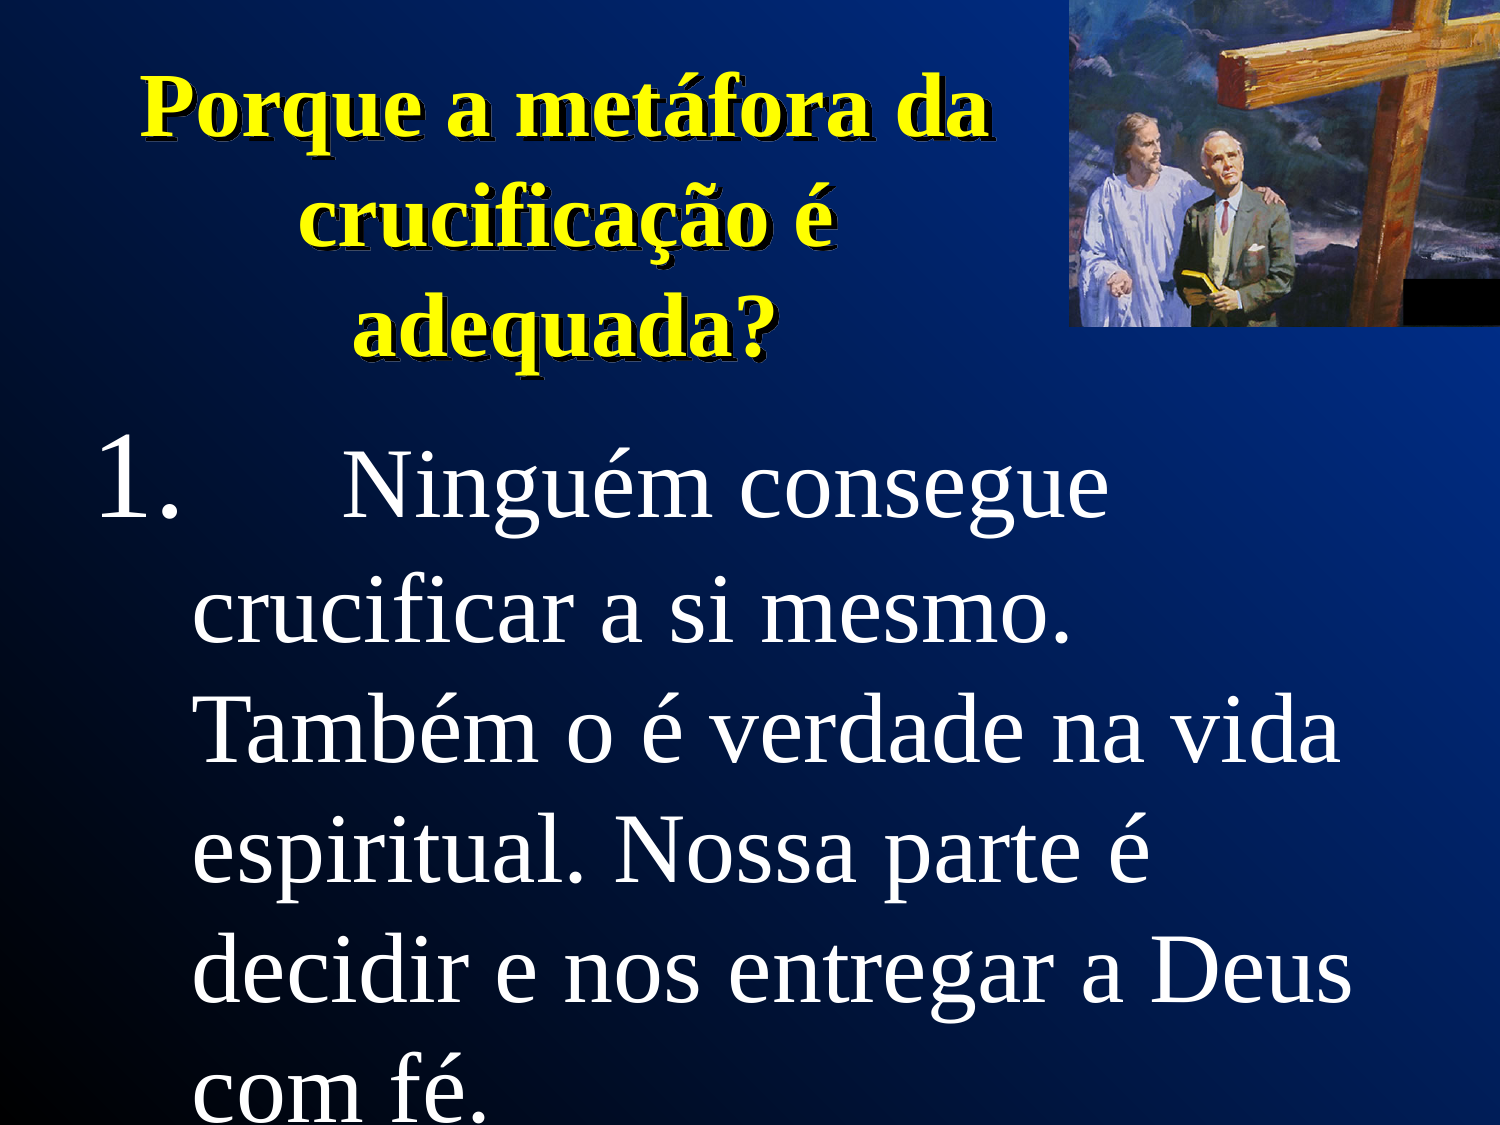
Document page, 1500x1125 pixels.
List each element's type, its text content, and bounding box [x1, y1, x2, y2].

title Porque a metáfora da crucificação é adequada? [75, 45, 1057, 374]
list 1. Ninguém consegue crucificar a si mesmo. Também o é verdade na vida espiritual. Nossa parte é decidir e nos entregar a Deus com fé. [76, 385, 1436, 1035]
picture [1069, 0, 1500, 327]
